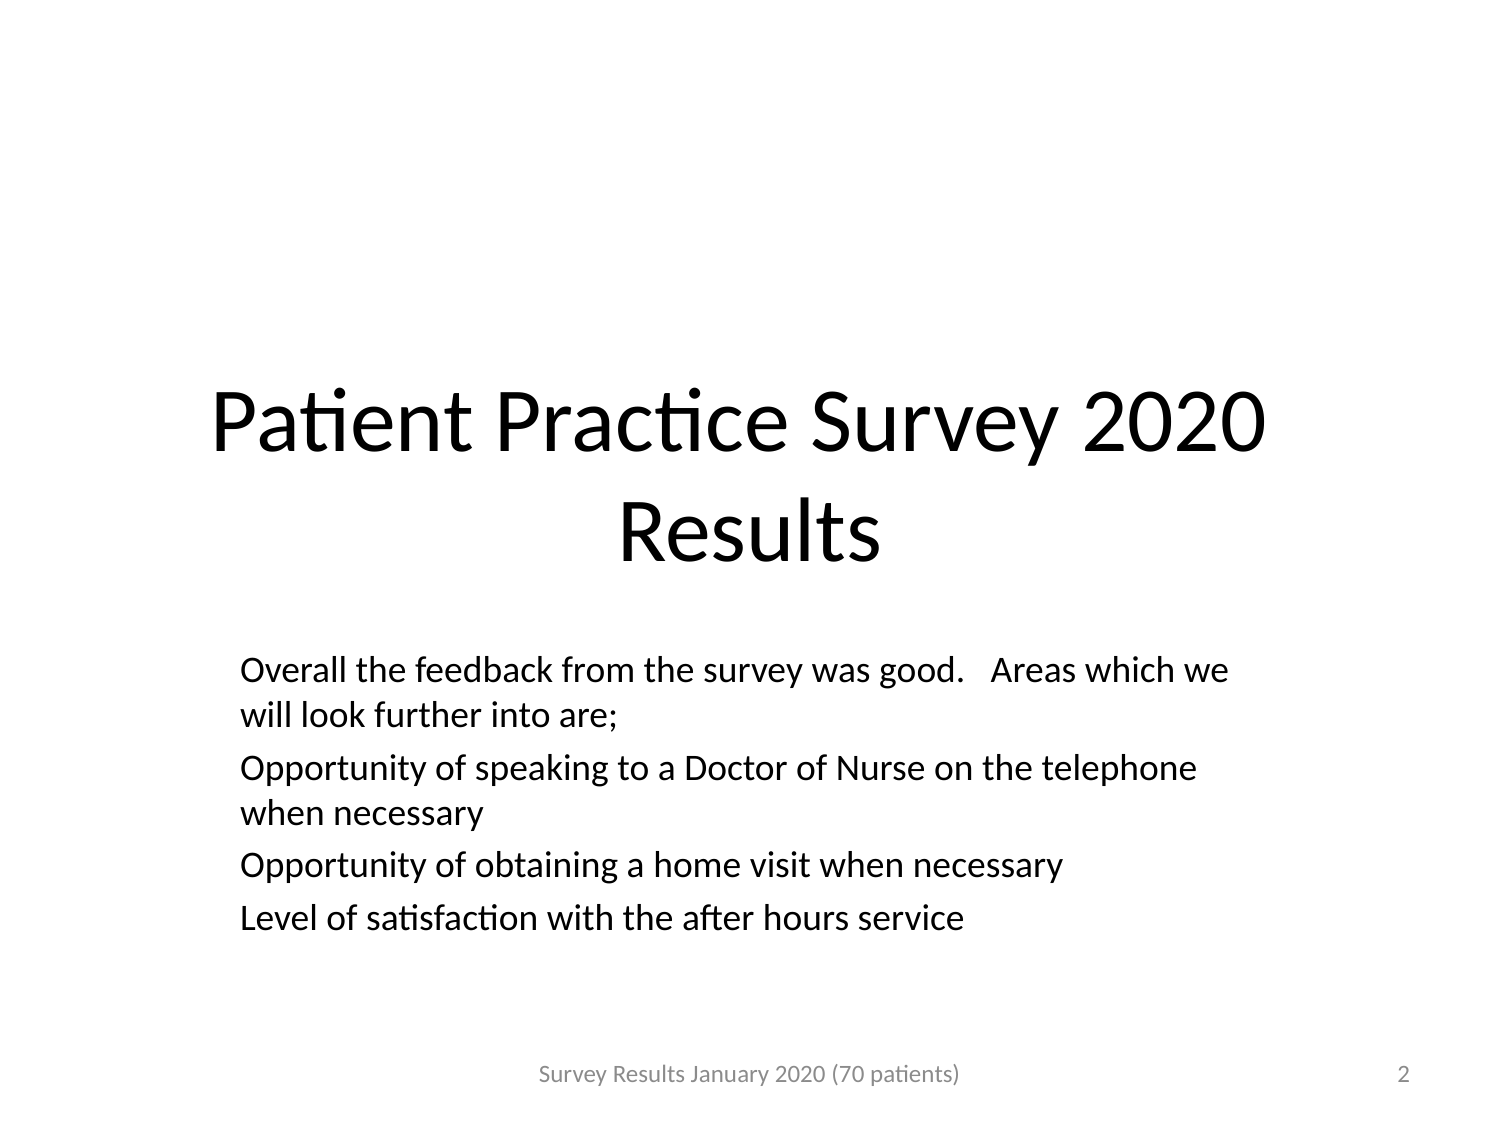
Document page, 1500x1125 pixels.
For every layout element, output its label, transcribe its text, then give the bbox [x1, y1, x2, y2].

title Patient Practice Survey 2020 Results [112, 349, 1388, 591]
slide_number 2 [1074, 1042, 1425, 1103]
subtitle Overall the feedback from the survey was good. Areas which we will look further into are; Opportunity of speaking to a Doctor of Nurse on the telephone when necessary Opportunity of obtaining a home visit when necessary Level of satisfaction with the after hours service [225, 637, 1275, 953]
footer Survey Results January 2020 (70 patients) [512, 1042, 988, 1103]
